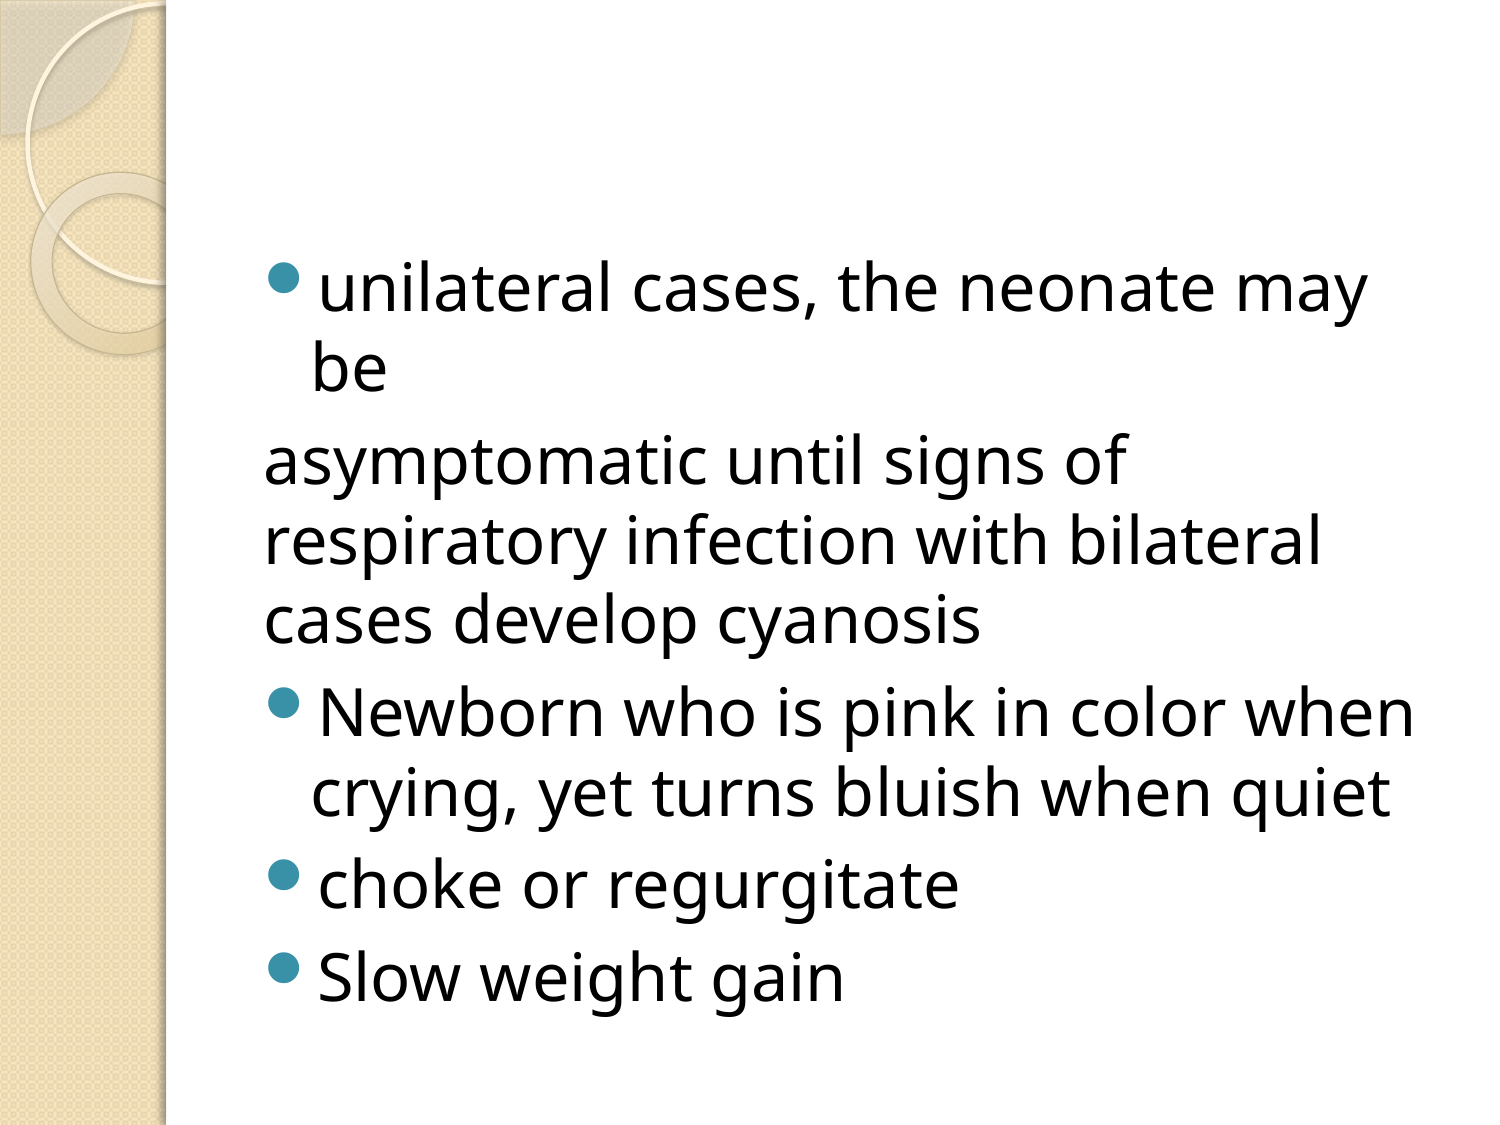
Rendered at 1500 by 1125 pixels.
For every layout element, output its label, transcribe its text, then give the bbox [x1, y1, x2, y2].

list unilateral cases, the neonate may be asymptomatic until signs of respiratory infection with bilateral cases develop cyanosis Newborn who is pink in color when crying, yet turns bluish when quiet choke or regurgitate Slow weight gain [235, 237, 1466, 1025]
